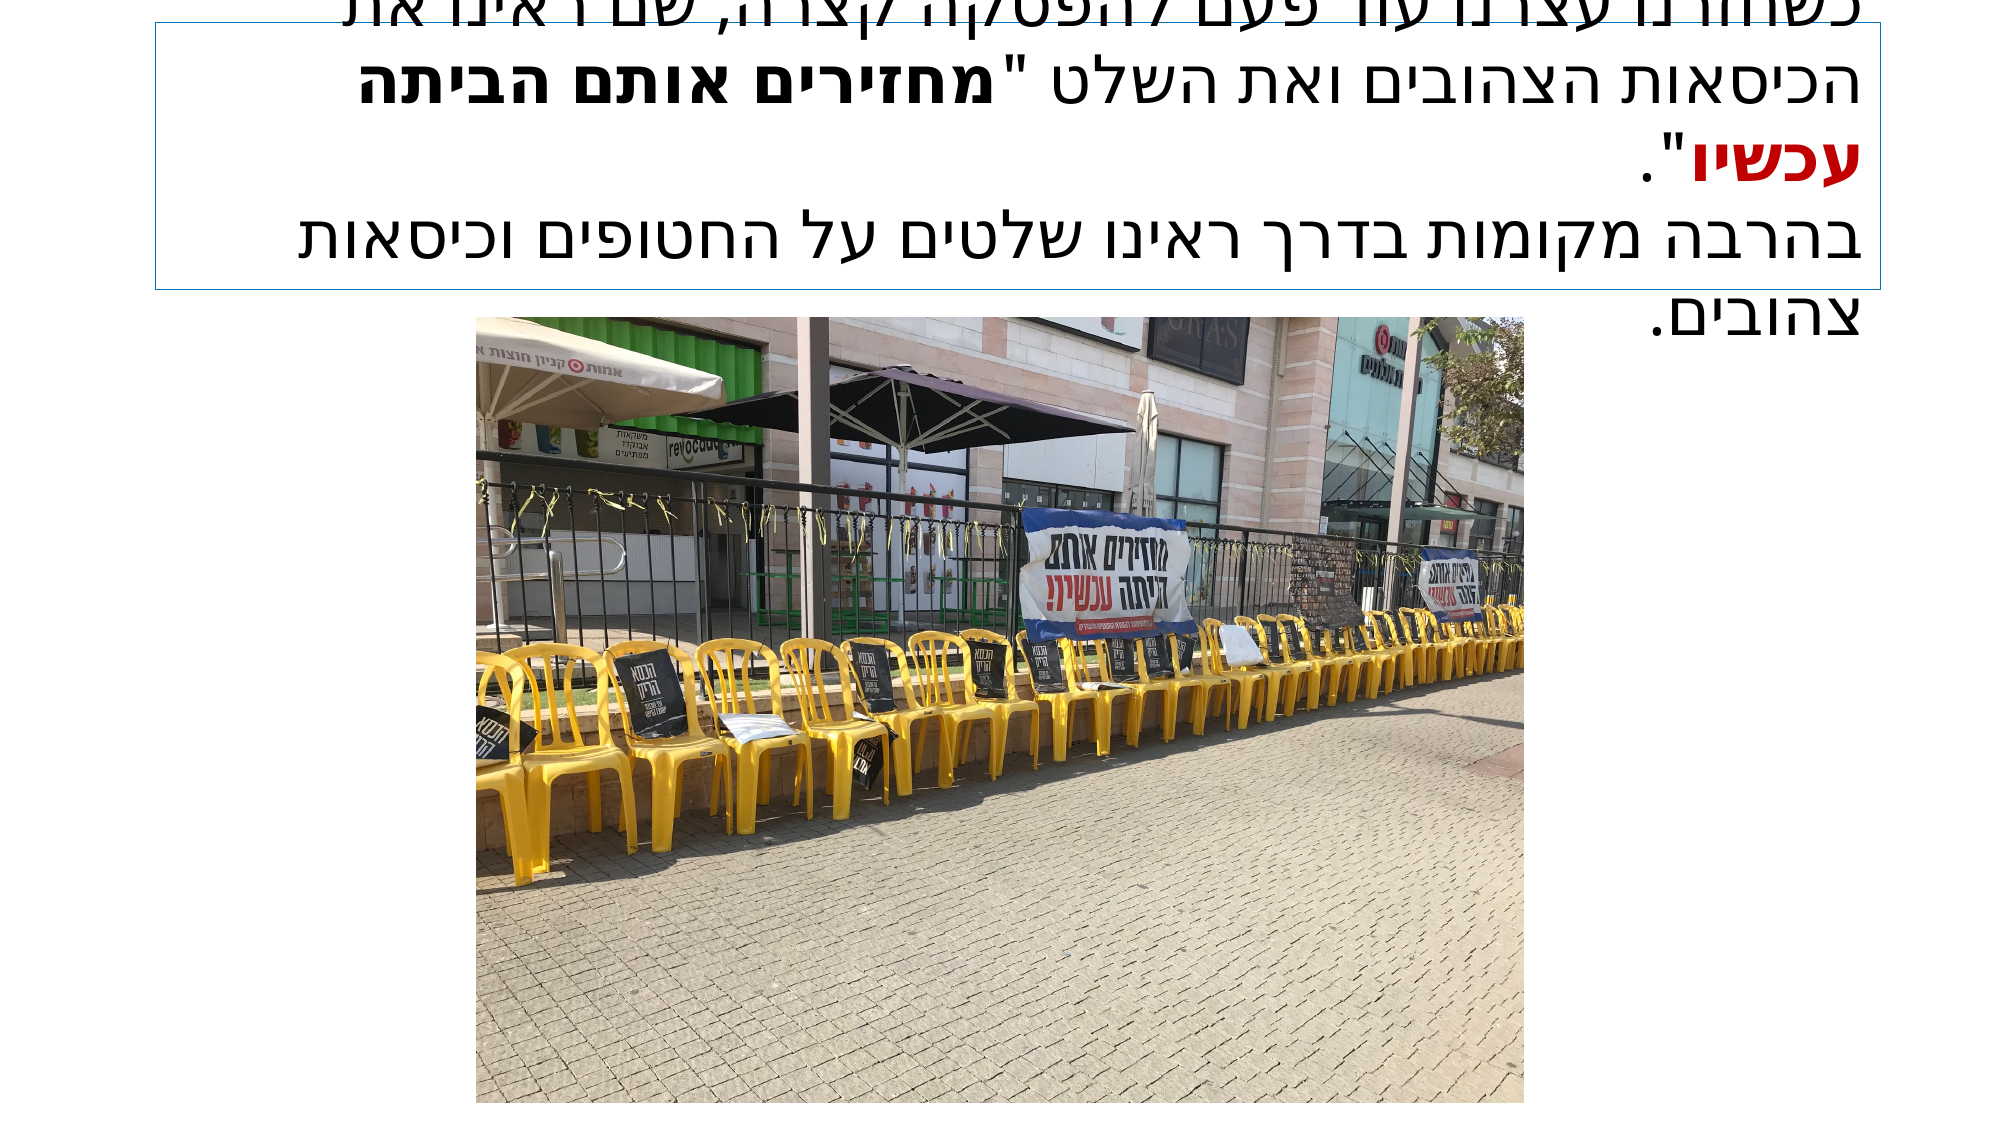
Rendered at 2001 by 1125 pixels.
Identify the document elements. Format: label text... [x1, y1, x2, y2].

picture [476, 317, 1524, 1104]
title כשחזרנו עצרנו עוד פעם להפסקה קצרה, שם ראינו את הכיסאות הצהובים ואת השלט "מחזירים אותם הביתה עכשיו". בהרבה מקומות בדרך ראינו שלטים על החטופים וכיסאות צהובים. [155, 22, 1881, 290]
